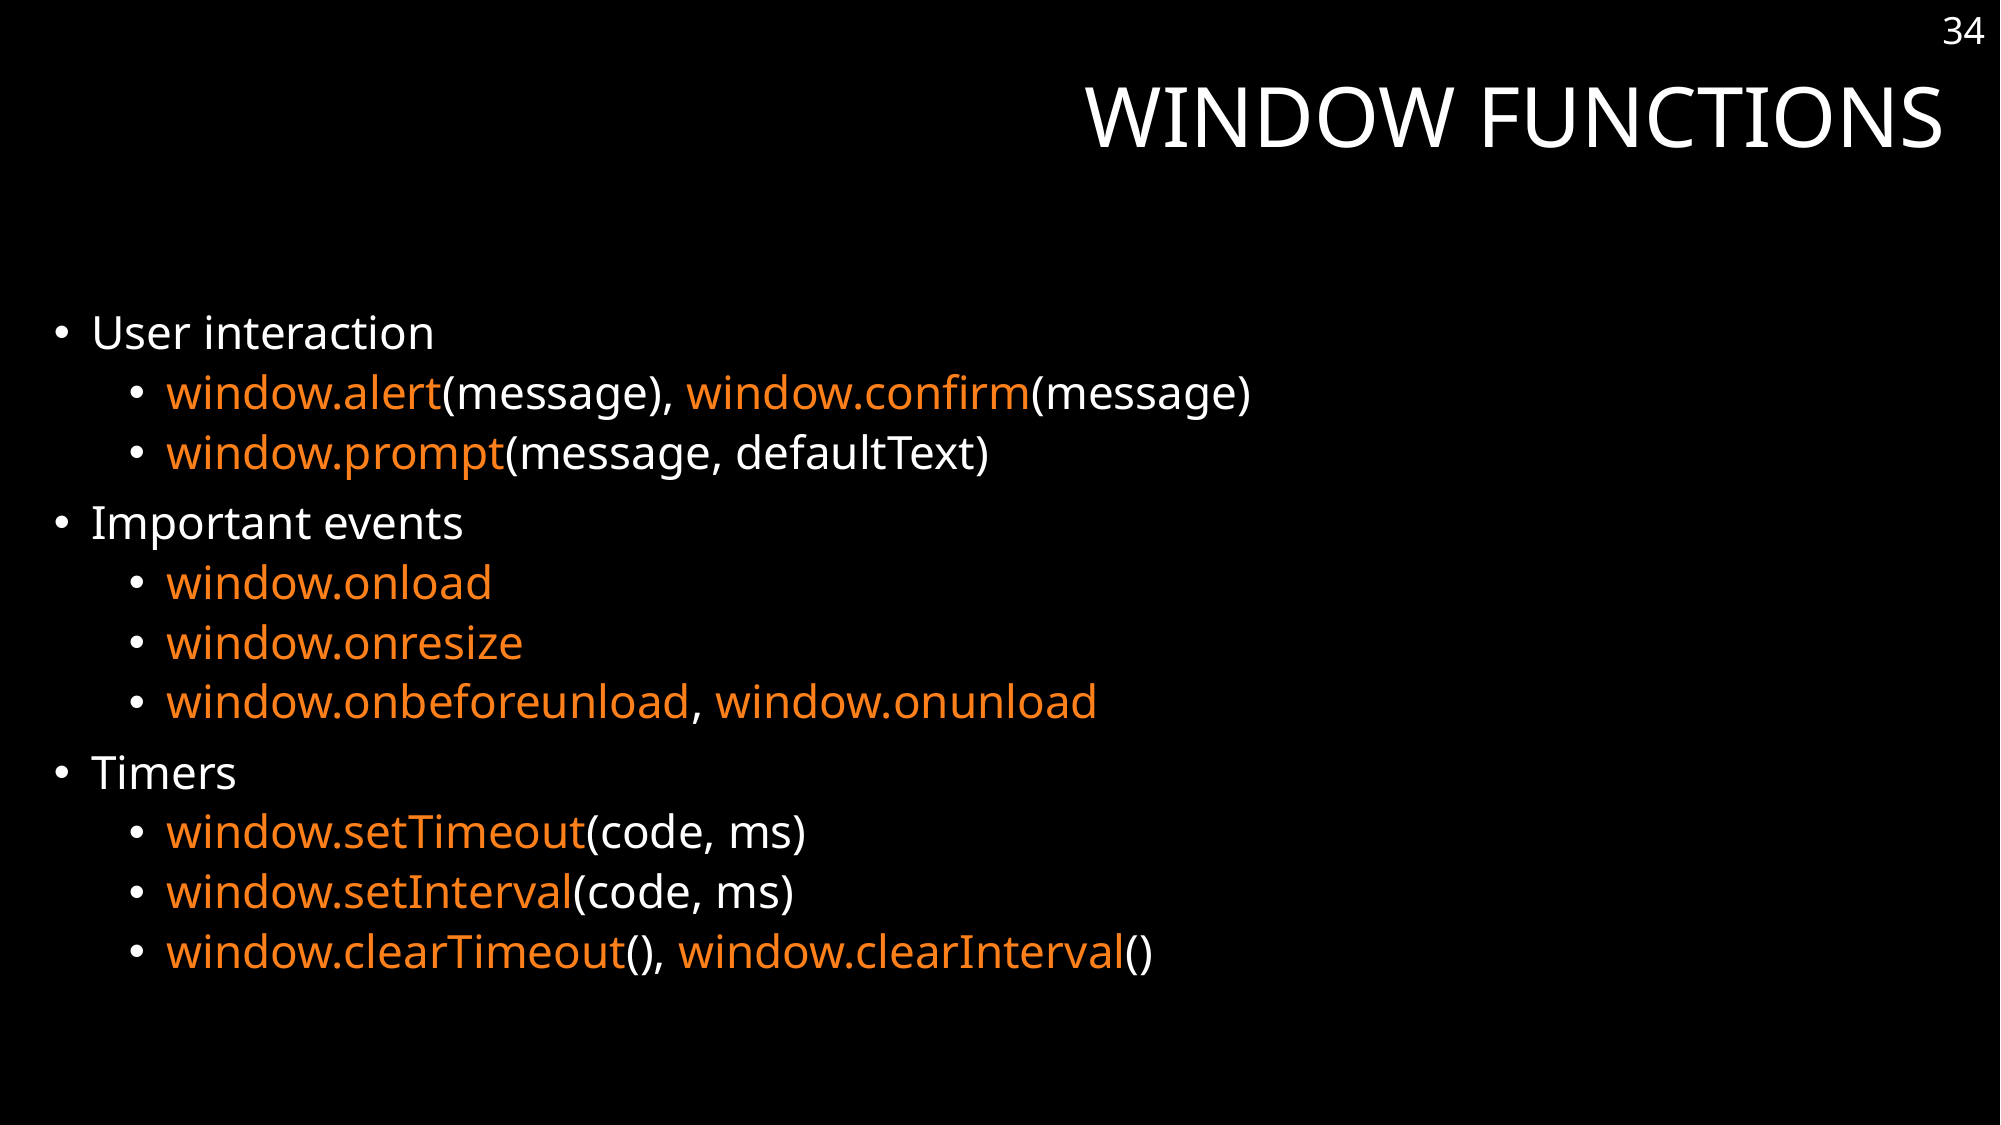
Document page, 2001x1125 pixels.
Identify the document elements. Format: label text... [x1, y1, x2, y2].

slide_number 34 [1567, 0, 2000, 60]
list User interaction window.alert(message), window.confirm(message) window.prompt(message, defaultText) Important events window.onload window.onresize window.onbeforeunload, window.onunload Timers window.setTimeout(code, ms) window.setInterval(code, ms) window.clearTimeout(), window.clearInterval() [39, 302, 1961, 1057]
title Window Functions [39, 68, 1961, 281]
